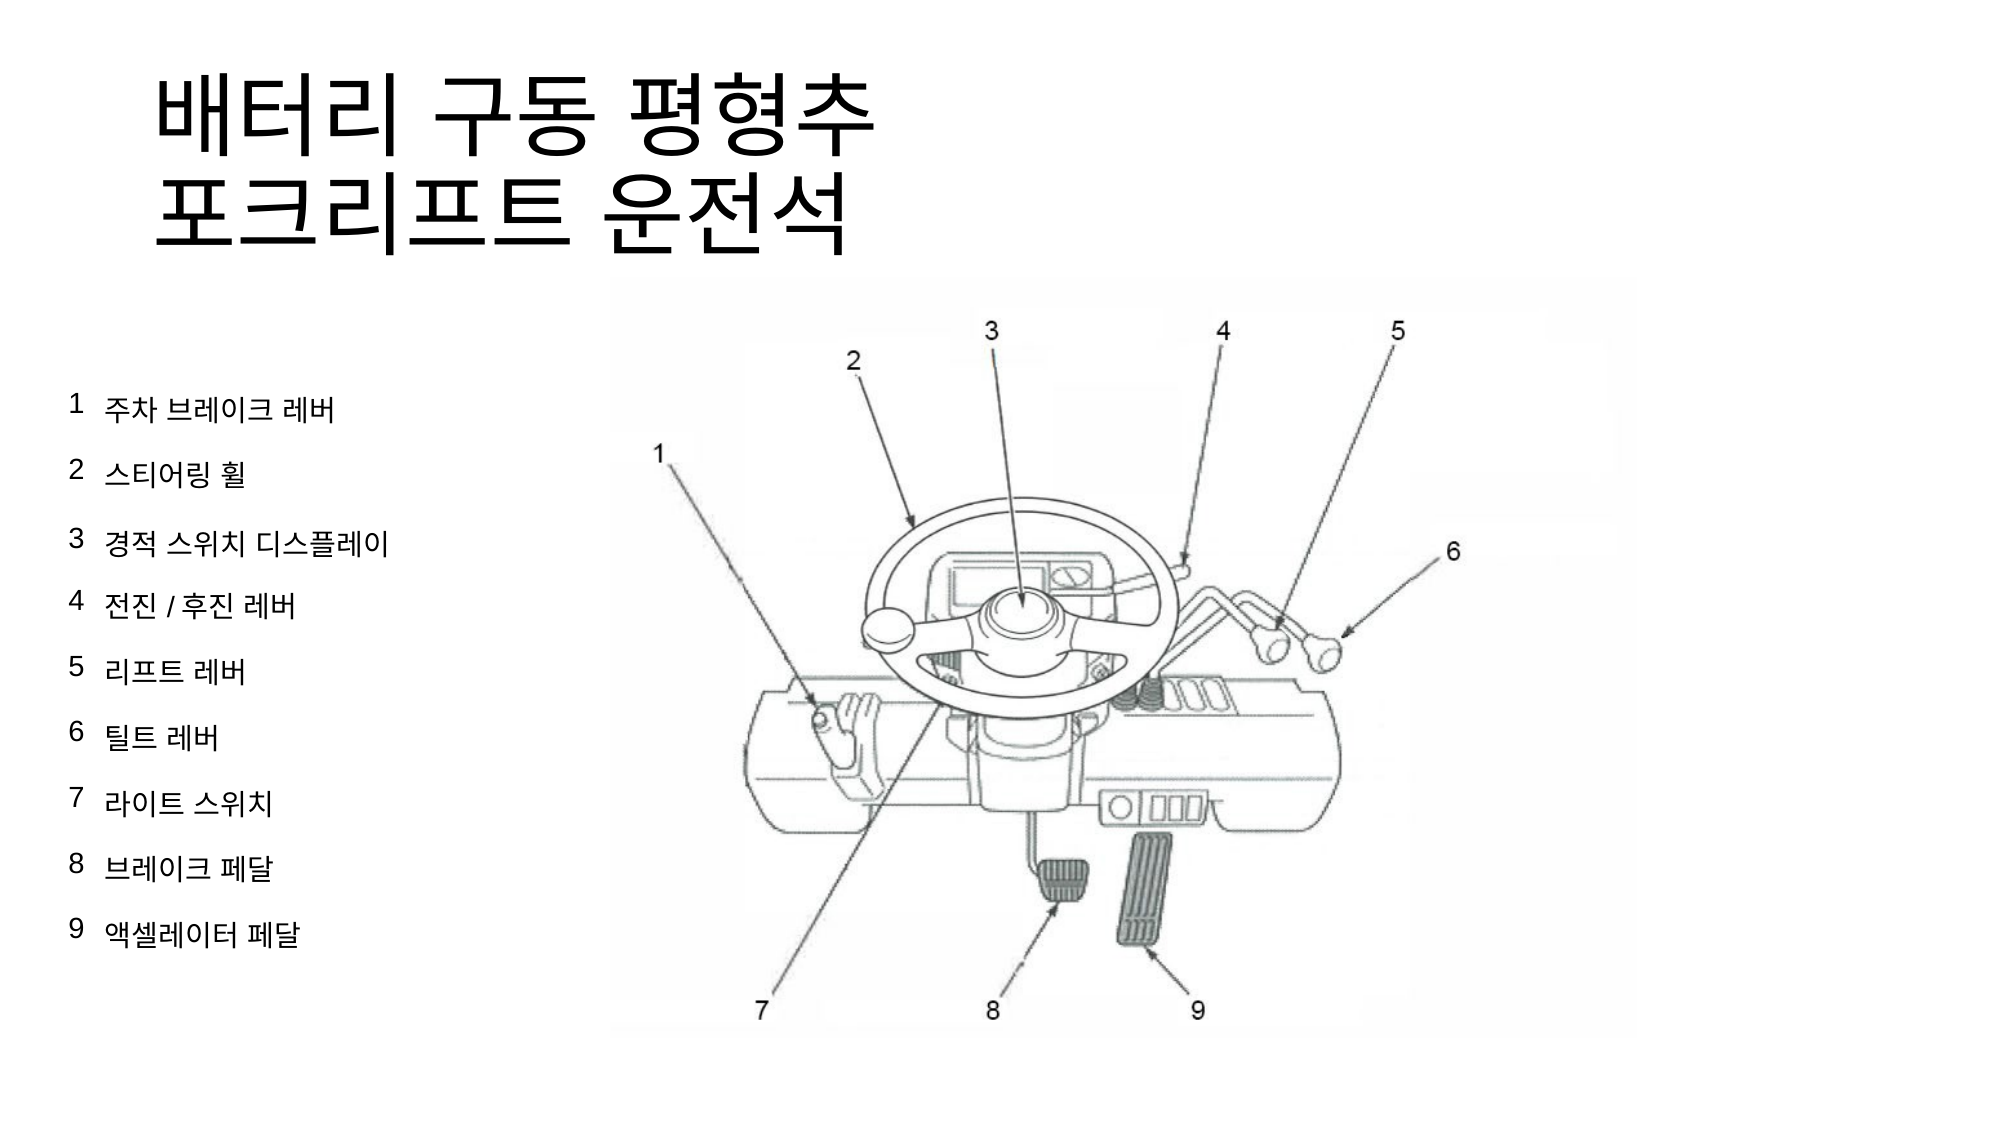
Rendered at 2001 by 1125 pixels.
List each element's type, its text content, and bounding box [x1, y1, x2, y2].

table_cell 8 [68, 834, 94, 898]
table_header 1 [68, 374, 94, 436]
table_cell 9 [68, 899, 94, 963]
table_cell 액셀레이터 페달 [94, 899, 500, 963]
table_cell 2 [68, 442, 94, 504]
table_cell 경적 스위치 디스플레이 [94, 505, 500, 569]
table_cell 전진/후진 레버 [94, 571, 500, 635]
table_cell 7 [68, 768, 94, 832]
table_cell 브레이크 페달 [94, 834, 500, 898]
table_cell 틸트 레버 [94, 702, 500, 766]
table_cell 6 [68, 702, 94, 766]
table_cell 4 [68, 571, 94, 635]
text_box [610, 277, 1637, 1038]
table_header 주차 브레이크 레버 [94, 374, 500, 436]
table_cell 스티어링 휠 [94, 442, 500, 504]
table_cell 리프트 레버 [94, 637, 500, 701]
title 배터리 구동 평형추 포크리프트 운전석 [150, 54, 1913, 267]
table_cell 라이트 스위치 [94, 768, 500, 832]
table_cell 5 [68, 637, 94, 701]
table_cell 3 [68, 505, 94, 569]
